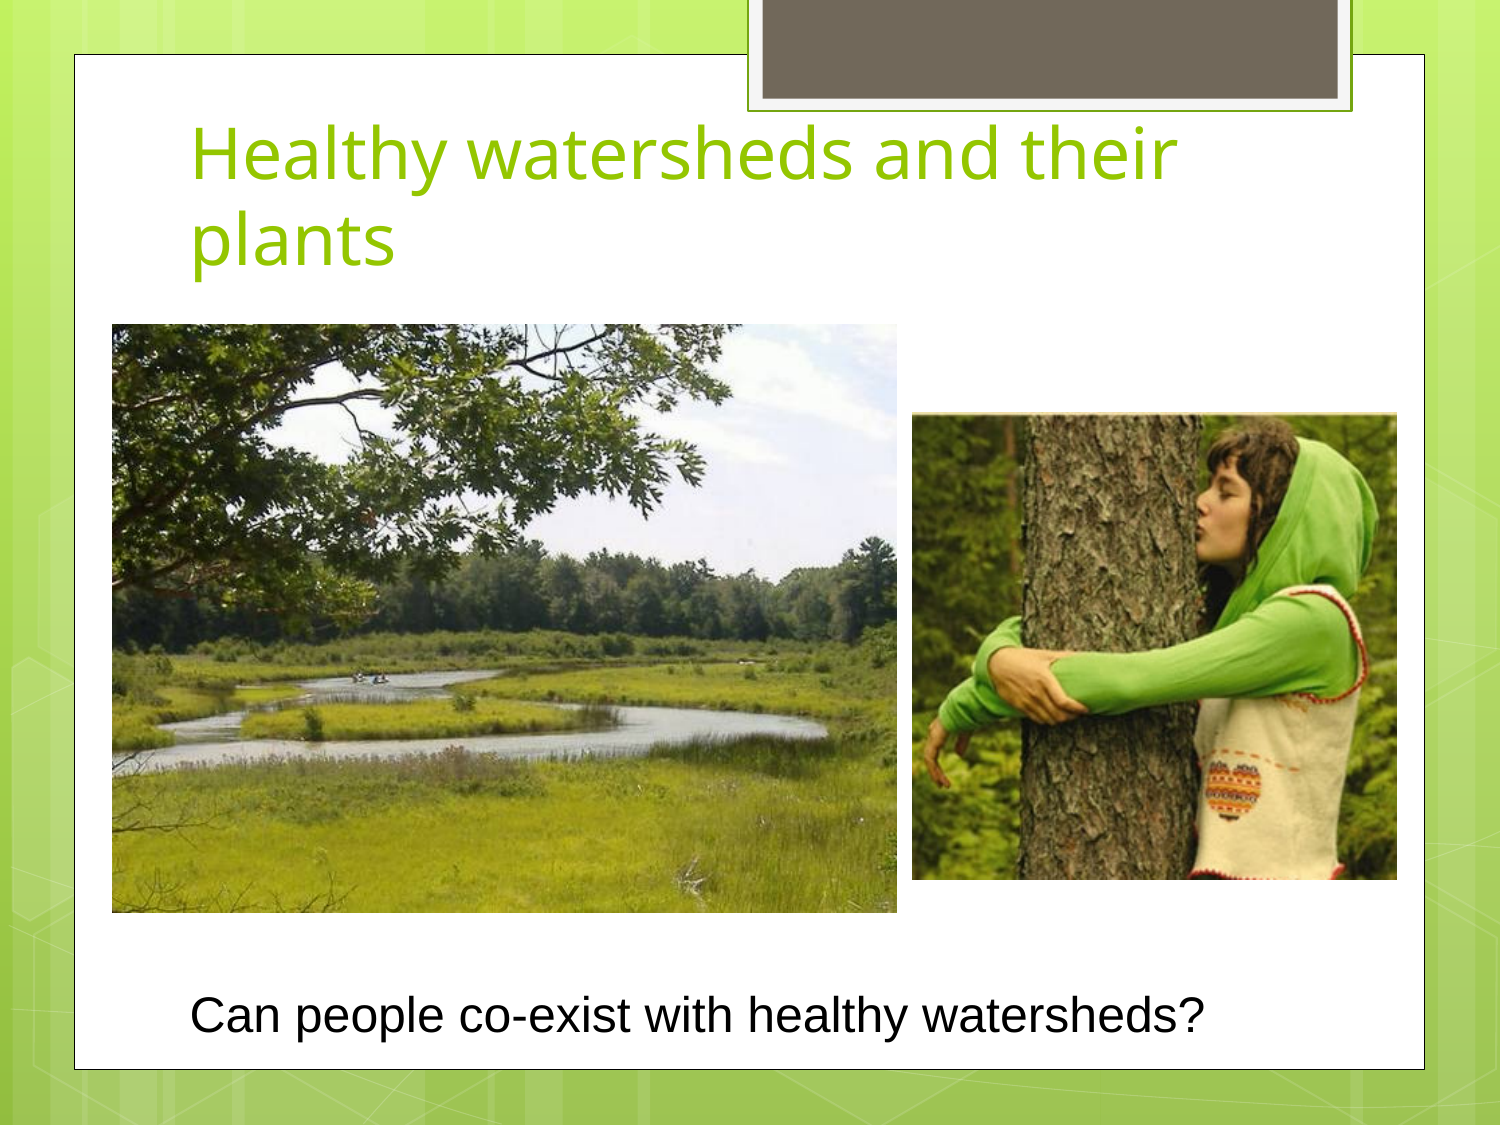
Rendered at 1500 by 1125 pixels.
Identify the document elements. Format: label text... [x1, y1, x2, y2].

title Healthy watersheds and their plants [174, 99, 1328, 288]
picture [912, 412, 1398, 880]
picture [112, 324, 897, 914]
text_box Can people co-exist with healthy watersheds? [174, 974, 1328, 1050]
